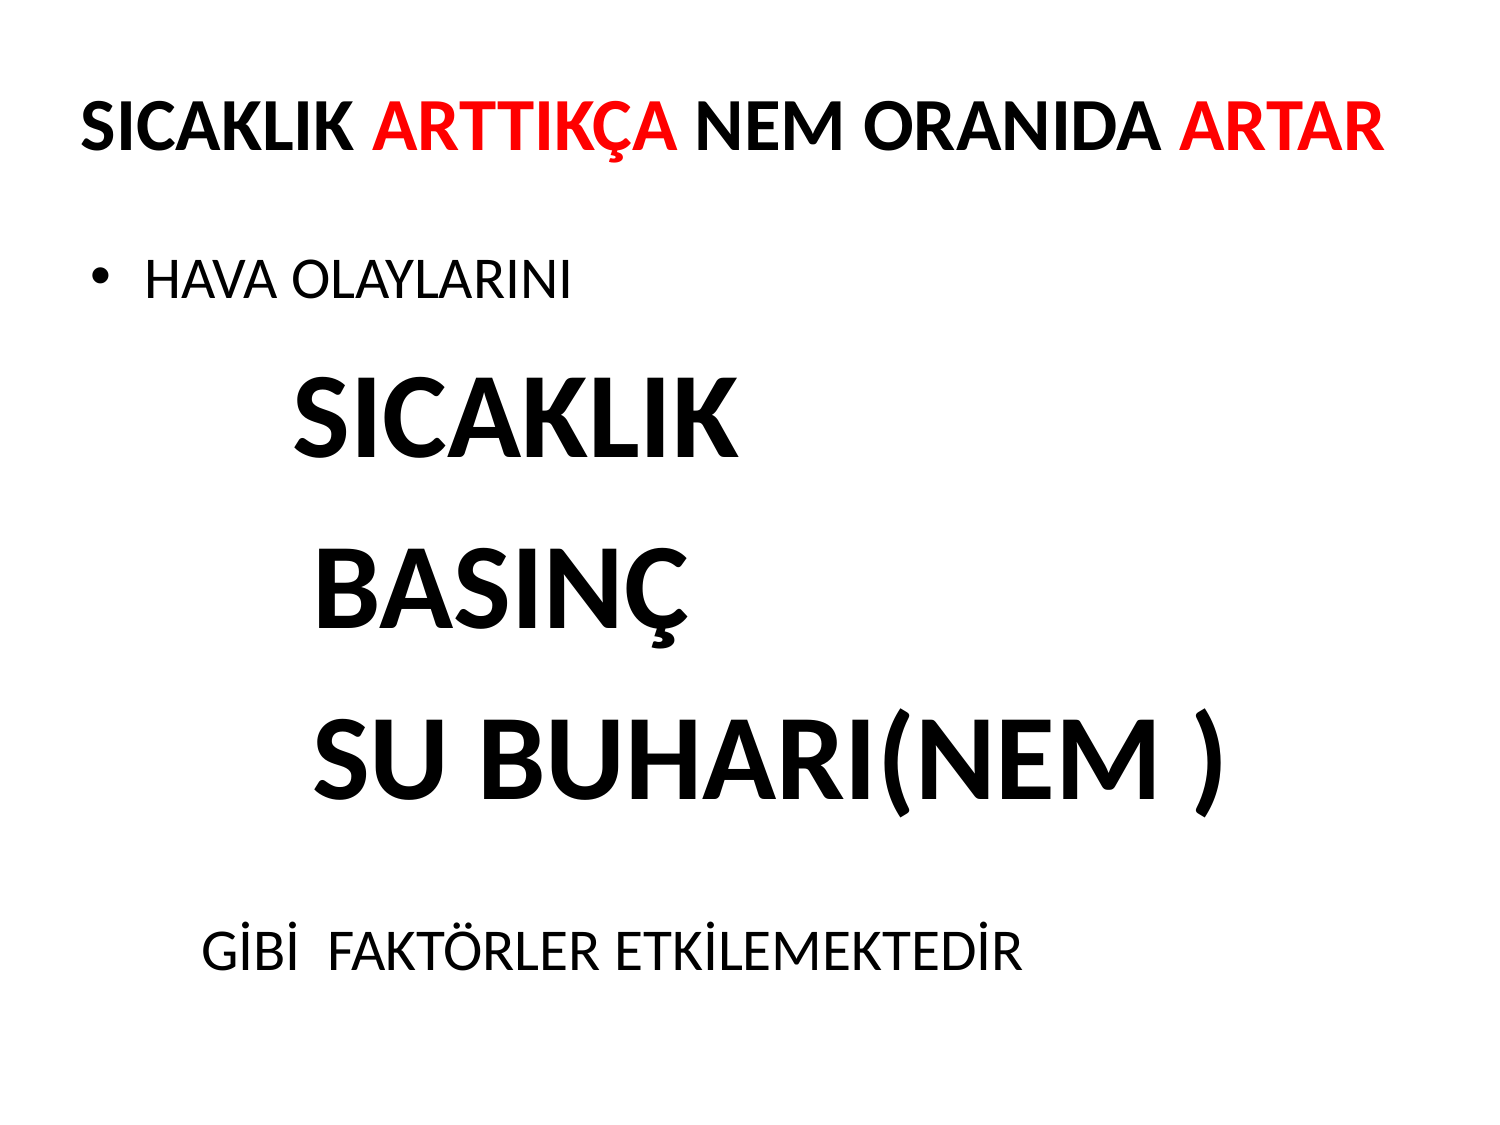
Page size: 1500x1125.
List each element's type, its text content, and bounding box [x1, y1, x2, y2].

list HAVA OLAYLARINI SICAKLIK BASINÇ SU BUHARI(NEM ) GİBİ FAKTÖRLER ETKİLEMEKTEDİR [75, 231, 1425, 1005]
title SICAKLIK ARTTIKÇA NEM ORANIDA ARTAR [41, 45, 1425, 197]
